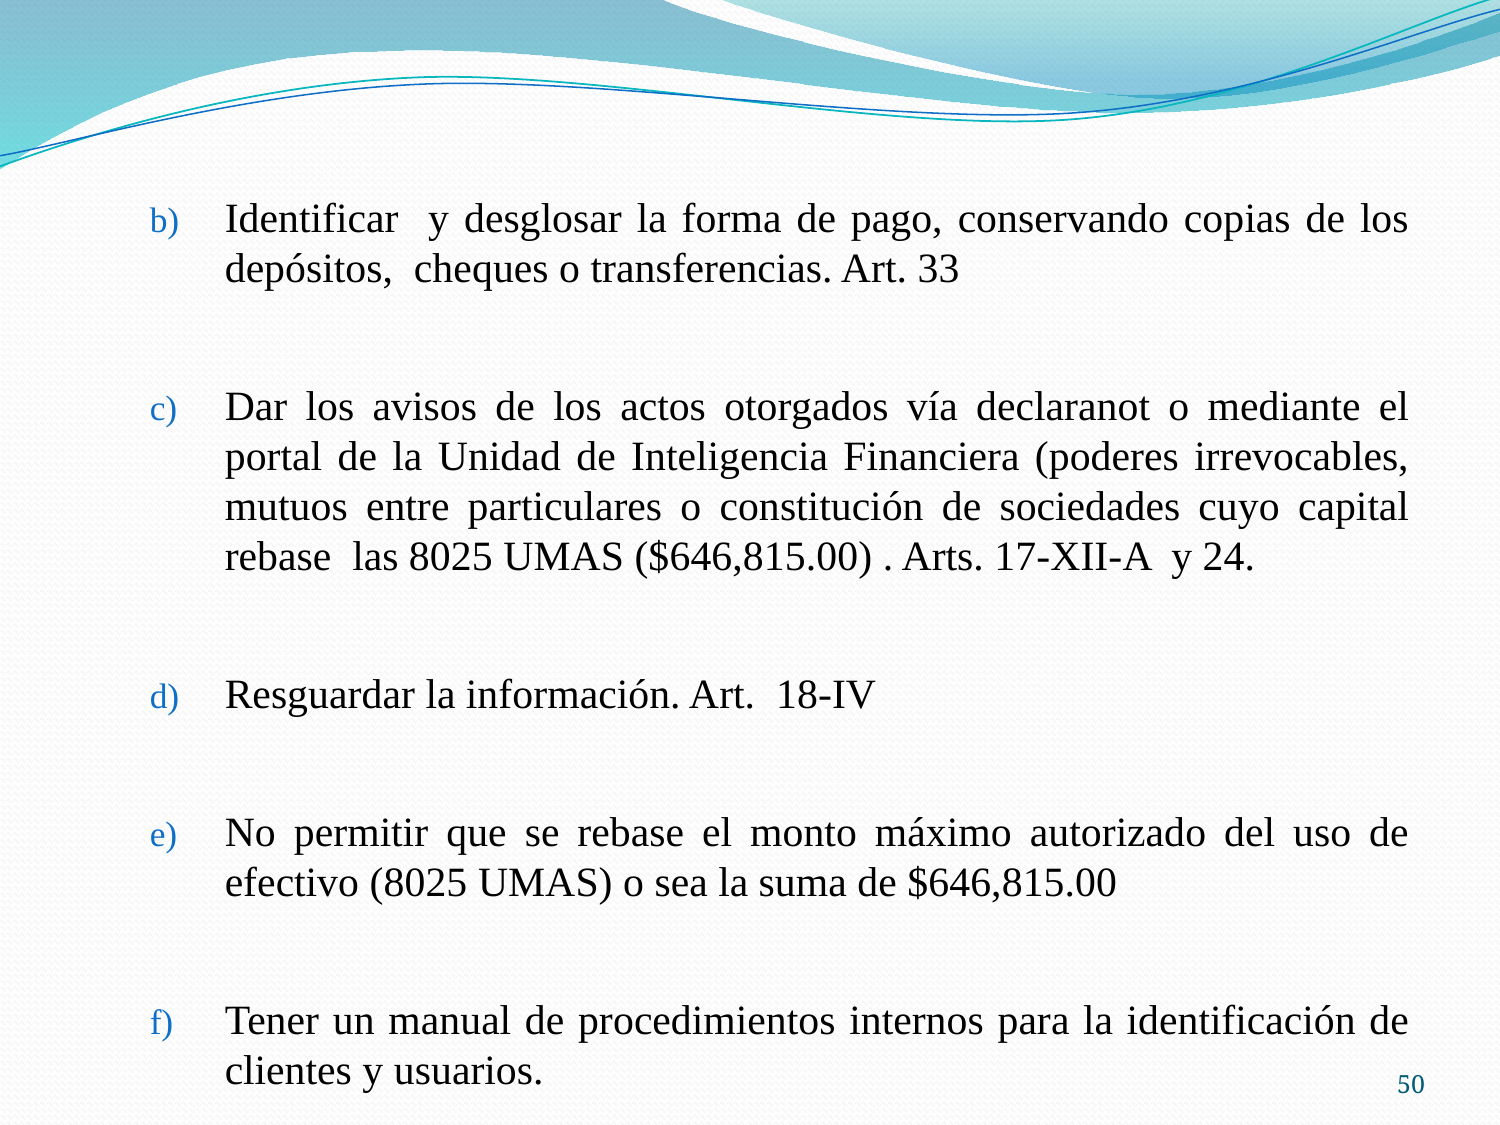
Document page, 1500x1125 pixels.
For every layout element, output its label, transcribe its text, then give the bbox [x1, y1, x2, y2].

slide_number 50 [1299, 1042, 1425, 1103]
list Identificar y desglosar la forma de pago, conservando copias de los depósitos, cheques o transferencias. Art. 33 Dar los avisos de los actos otorgados vía declaranot o mediante el portal de la Unidad de Inteligencia Financiera (poderes irrevocables, mutuos entre particulares o constitución de sociedades cuyo capital rebase las 8025 UMAS ($646,815.00) . Arts. 17-XII-A y 24. Resguardar la información. Art. 18-IV No permitir que se rebase el monto máximo autorizado del uso de efectivo (8025 UMAS) o sea la suma de $646,815.00 Tener un manual de procedimientos internos para la identificación de clientes y usuarios. [75, 125, 1425, 1038]
